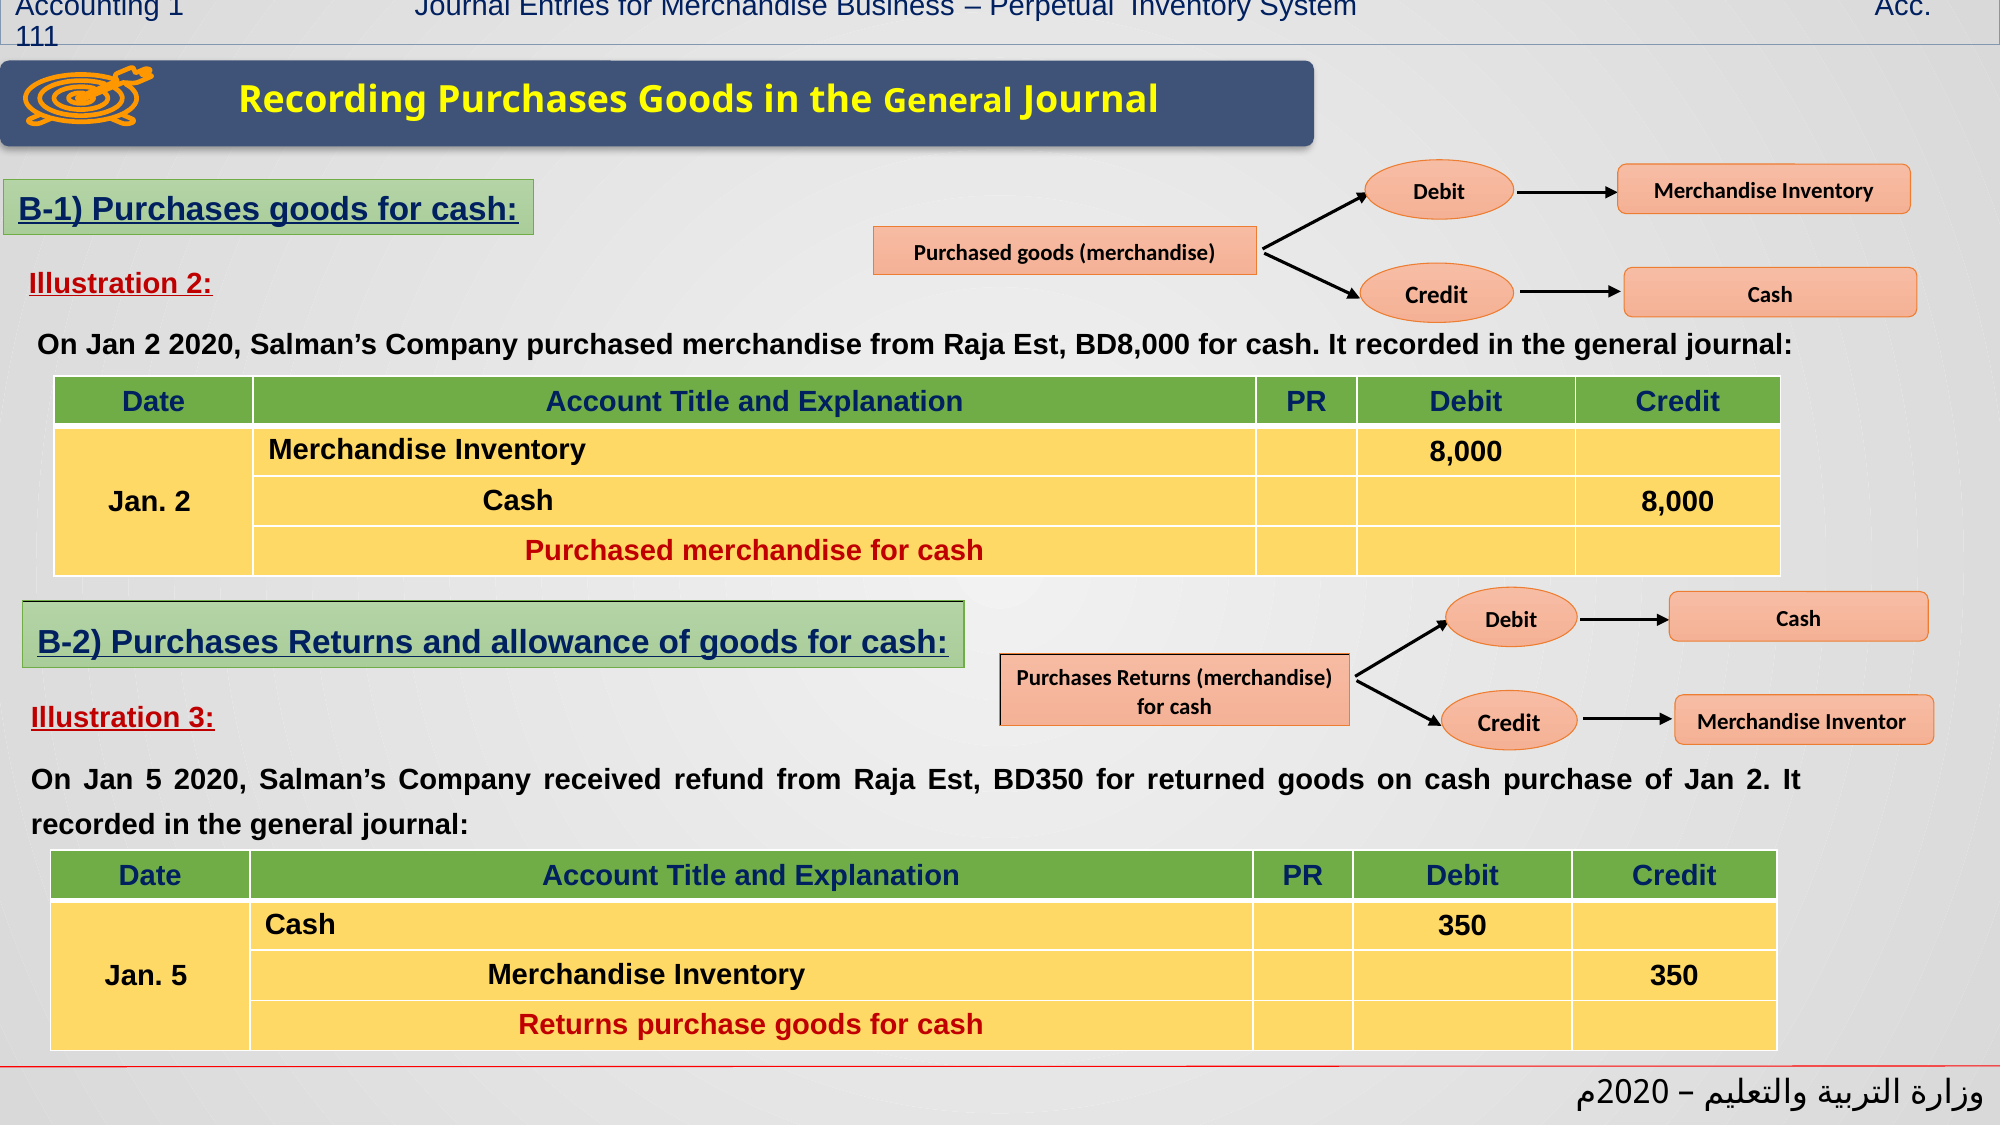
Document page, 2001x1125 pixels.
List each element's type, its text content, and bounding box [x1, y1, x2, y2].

table_cell Jan. 5 [51, 903, 249, 1050]
text_box Illustration 2: On Jan 2 2020, Salman’s Company purchased merchandise from Raja Est, BD8,000 for cash. It recorded in the general journal: [13, 246, 1873, 369]
table_cell 8,000 [1576, 477, 1780, 525]
text_box Illustration 3: On Jan 5 2020, Salman’s Company received refund from Raja Est, BD350 for returned goods on cash purchase of Jan 2. It recorded in the general journal: [16, 680, 1819, 849]
table_cell Cash [254, 477, 1255, 525]
table_header Debit [1358, 377, 1575, 423]
table_cell [1354, 951, 1571, 1000]
table_header Date [51, 851, 249, 898]
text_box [0, 60, 1315, 147]
table_cell [1358, 527, 1575, 575]
table_cell [1576, 527, 1780, 575]
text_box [0, 1062, 2000, 1119]
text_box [999, 587, 1934, 750]
table_cell Cash [251, 903, 1252, 949]
table_cell [1576, 429, 1780, 475]
table_header Date [55, 377, 252, 423]
table_cell Jan. 2 [55, 429, 252, 575]
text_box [873, 159, 1917, 323]
table_cell Merchandise Inventory [251, 951, 1252, 1000]
table_cell Purchased merchandise for cash [254, 527, 1255, 575]
table_cell [1354, 1001, 1571, 1050]
text_box B-2) Purchases Returns and allowance of goods for cash: [22, 600, 965, 668]
table_cell [1257, 429, 1356, 475]
text_box Accounting 1 Journal Entries for Merchandise Business – Perpetual Inventory System Acc. 111 [0, 0, 2000, 45]
table_cell [1254, 951, 1352, 1000]
table_cell [1254, 1001, 1352, 1050]
text_box B-1) Purchases goods for cash: [3, 179, 534, 235]
table_cell [1573, 903, 1776, 949]
table_header PR [1257, 377, 1356, 423]
table_cell [1257, 527, 1356, 575]
table_header Credit [1573, 851, 1776, 898]
table_cell 350 [1573, 951, 1776, 1000]
table_header Account Title and Explanation [254, 377, 1255, 423]
table_cell [1573, 1001, 1776, 1050]
table_cell 350 [1354, 903, 1571, 949]
table_cell [1254, 903, 1352, 949]
table_header Debit [1354, 851, 1571, 898]
table_header Credit [1576, 377, 1780, 423]
table_cell 8,000 [1358, 429, 1575, 475]
table_header PR [1254, 851, 1352, 898]
table_cell [1358, 477, 1575, 525]
table_header Account Title and Explanation [251, 851, 1252, 898]
table_cell Merchandise Inventory [254, 429, 1255, 475]
table_cell Returns purchase goods for cash [251, 1001, 1252, 1050]
table_cell [1257, 477, 1356, 525]
